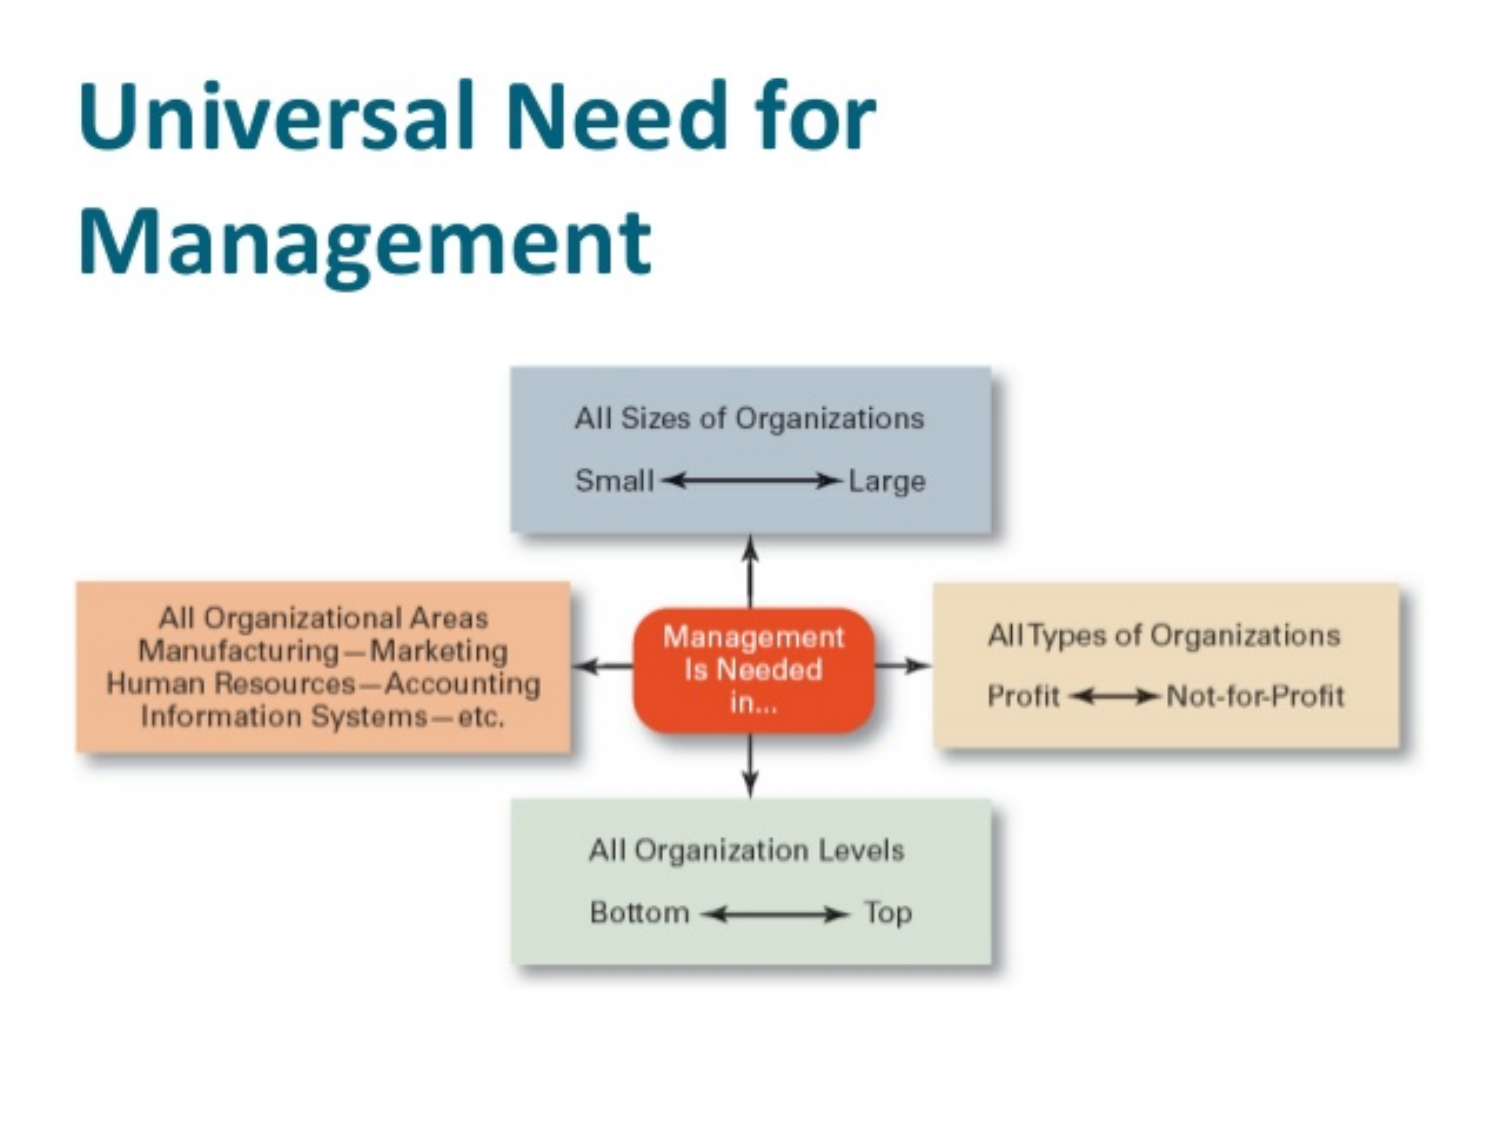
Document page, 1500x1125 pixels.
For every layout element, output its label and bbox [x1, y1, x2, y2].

list [0, 0, 1500, 1125]
